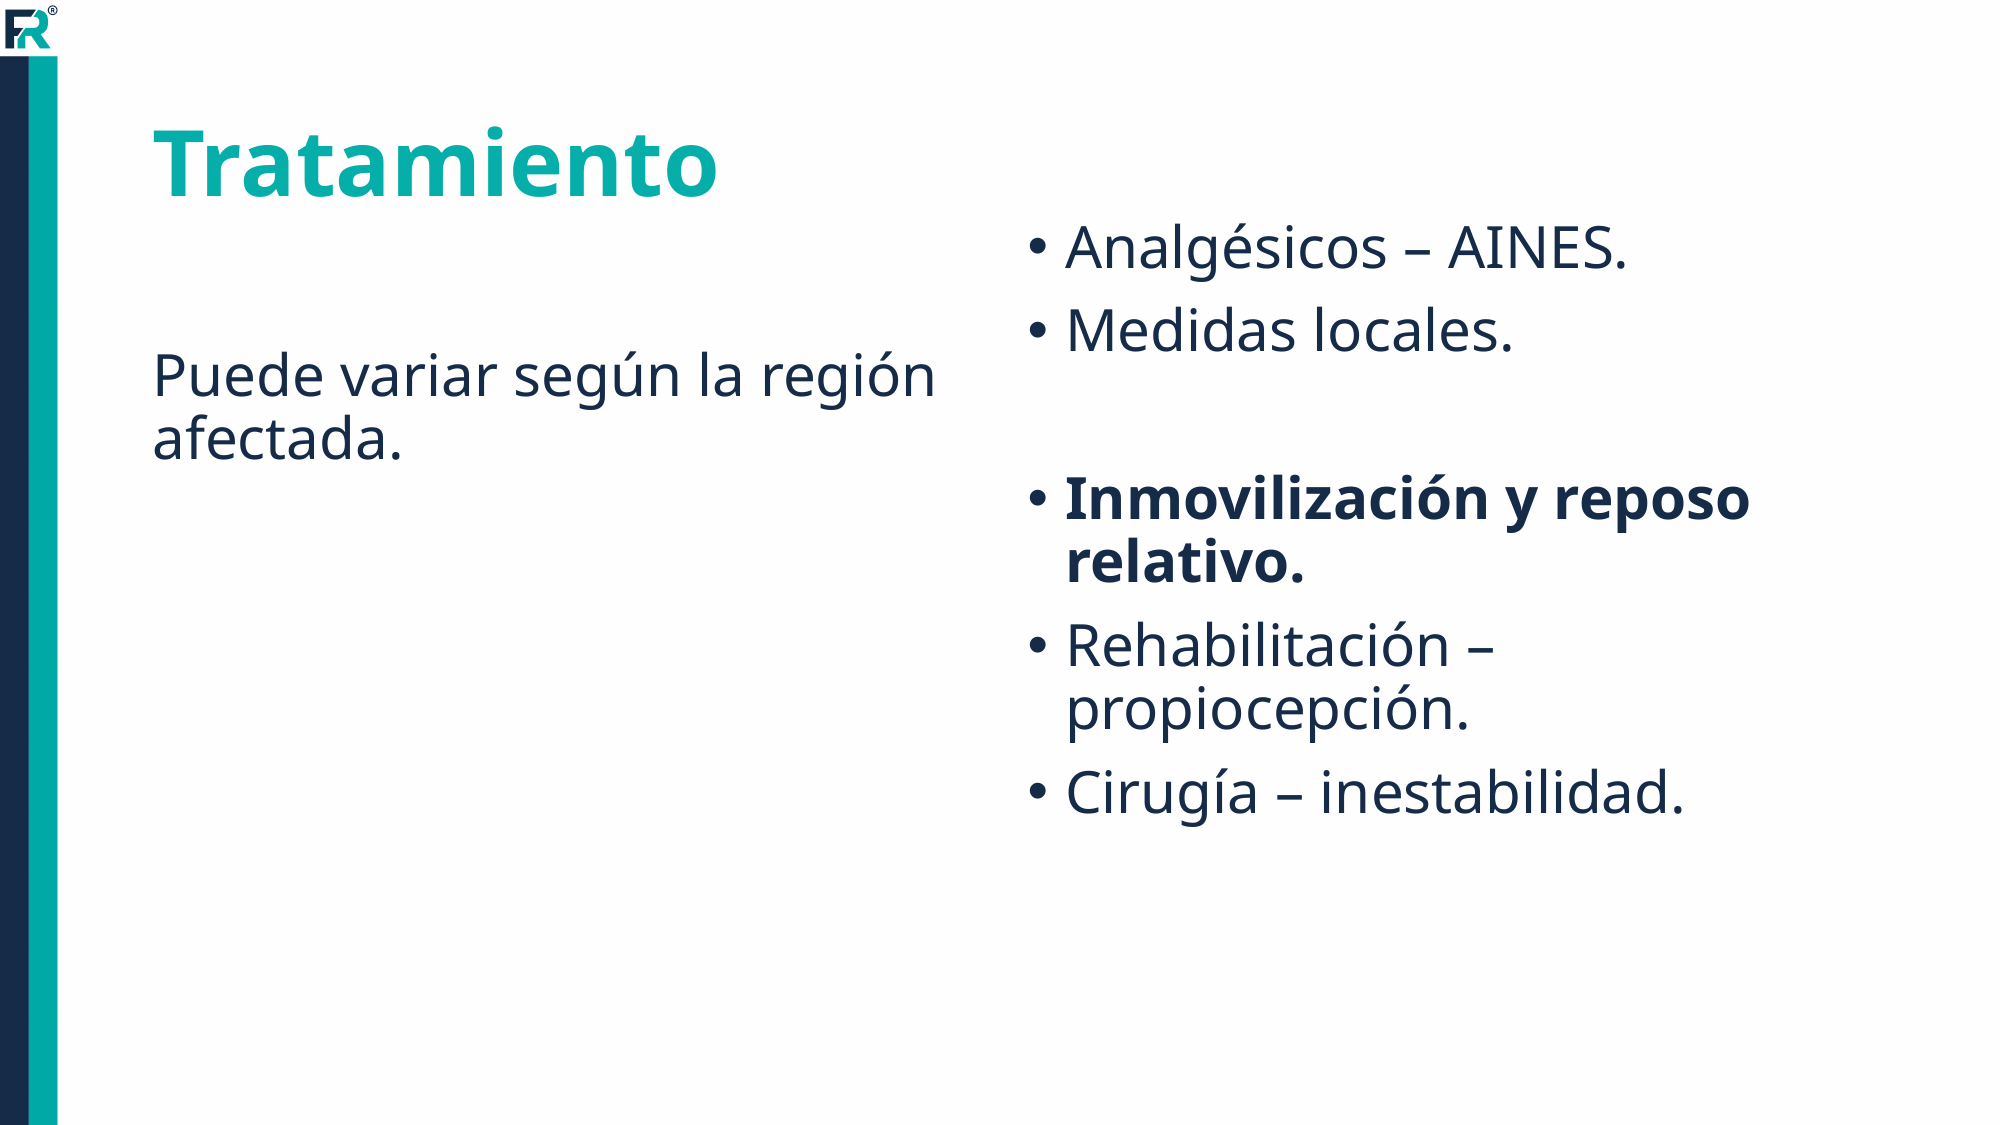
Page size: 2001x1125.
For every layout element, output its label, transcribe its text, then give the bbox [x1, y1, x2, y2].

title Tratamiento [137, 105, 1863, 229]
list Puede variar según la región afectada. [137, 338, 988, 897]
list Analgésicos – AINES. Medidas locales. Inmovilización y reposo relativo. Rehabilitación – propiocepción. Cirugía – inestabilidad. [1012, 210, 1863, 870]
picture [0, 0, 2001, 1125]
